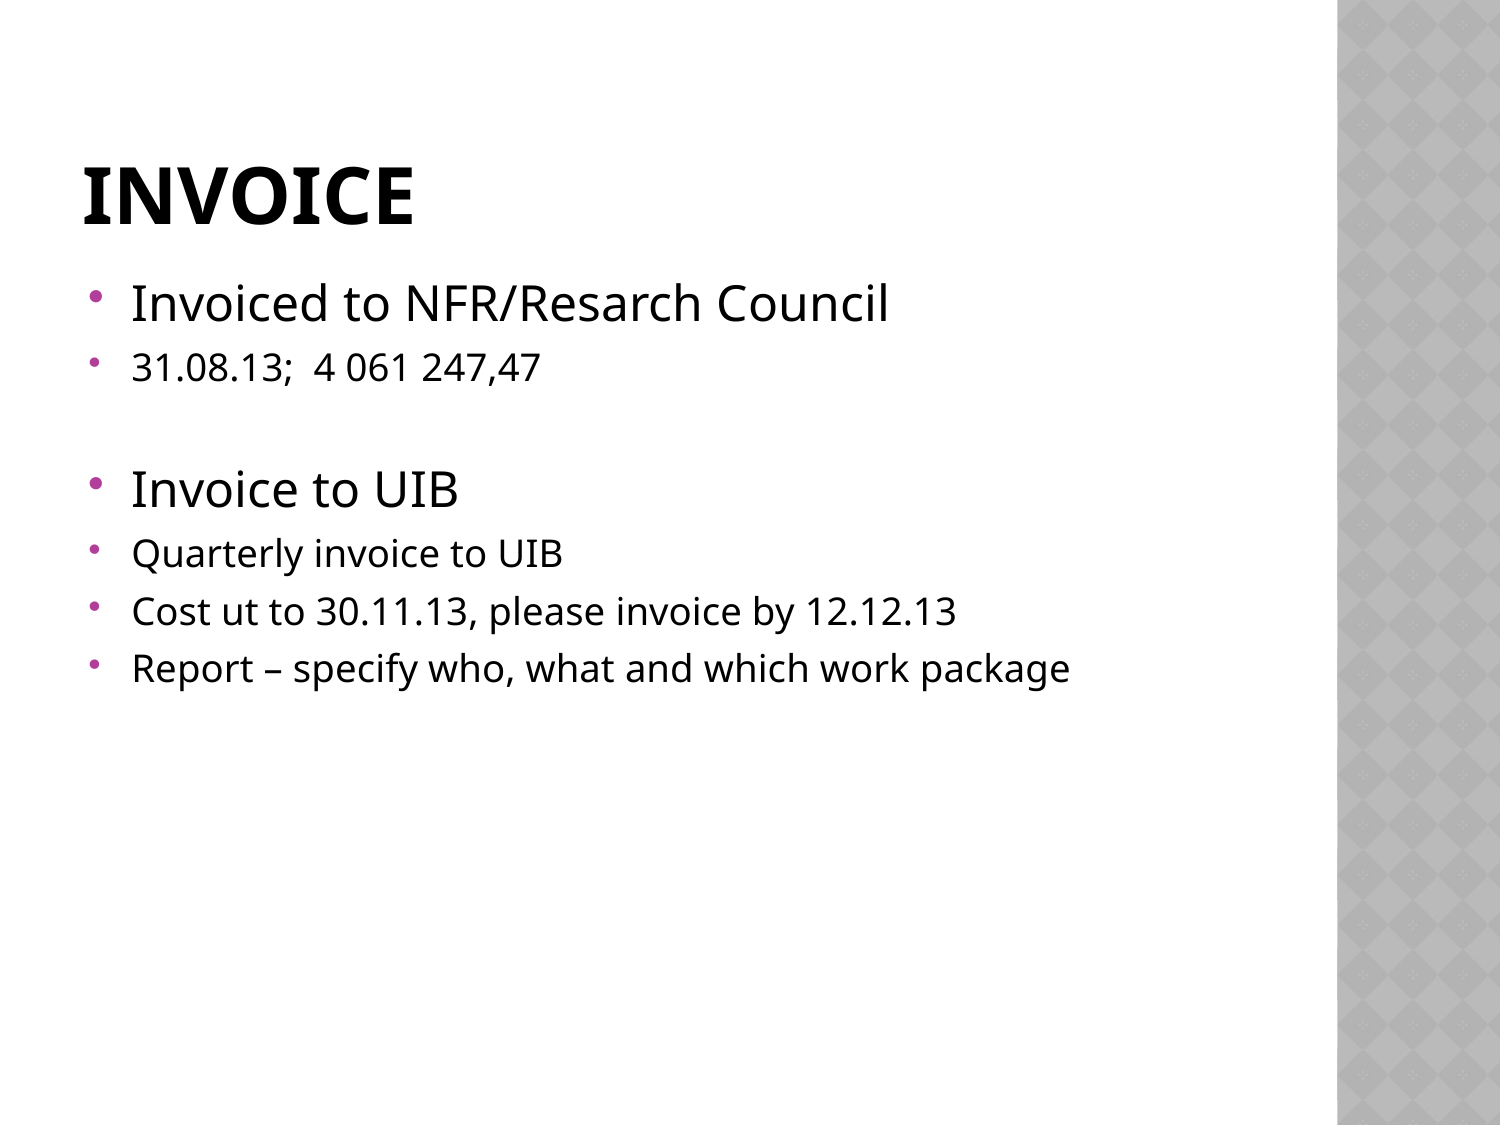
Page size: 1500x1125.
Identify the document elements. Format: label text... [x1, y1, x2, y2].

title Invoice [75, 52, 1263, 240]
list Invoiced to NFR/Resarch Council 31.08.13; 4 061 247,47 Invoice to UIB Quarterly invoice to UIB Cost ut to 30.11.13, please invoice by 12.12.13 Report – specify who, what and which work package [75, 264, 1263, 1059]
